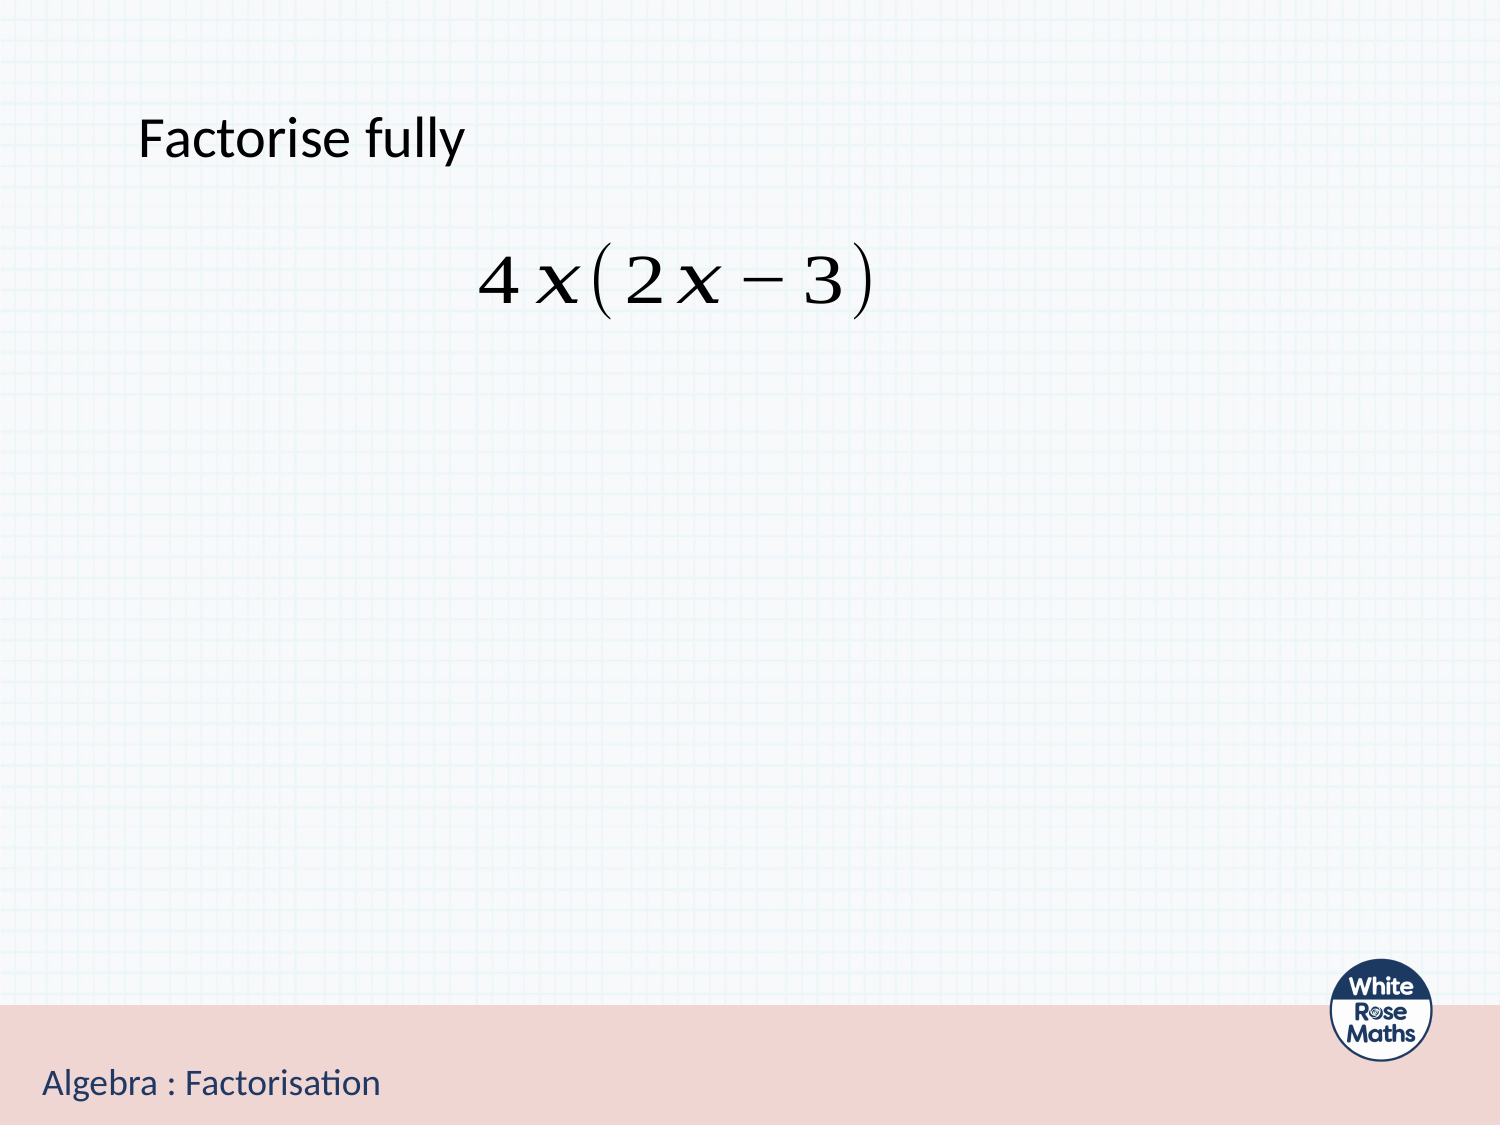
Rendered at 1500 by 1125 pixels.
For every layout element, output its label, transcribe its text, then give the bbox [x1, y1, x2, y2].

picture [0, 0, 1500, 1064]
text_box Algebra : Factorisation [26, 1053, 878, 1108]
